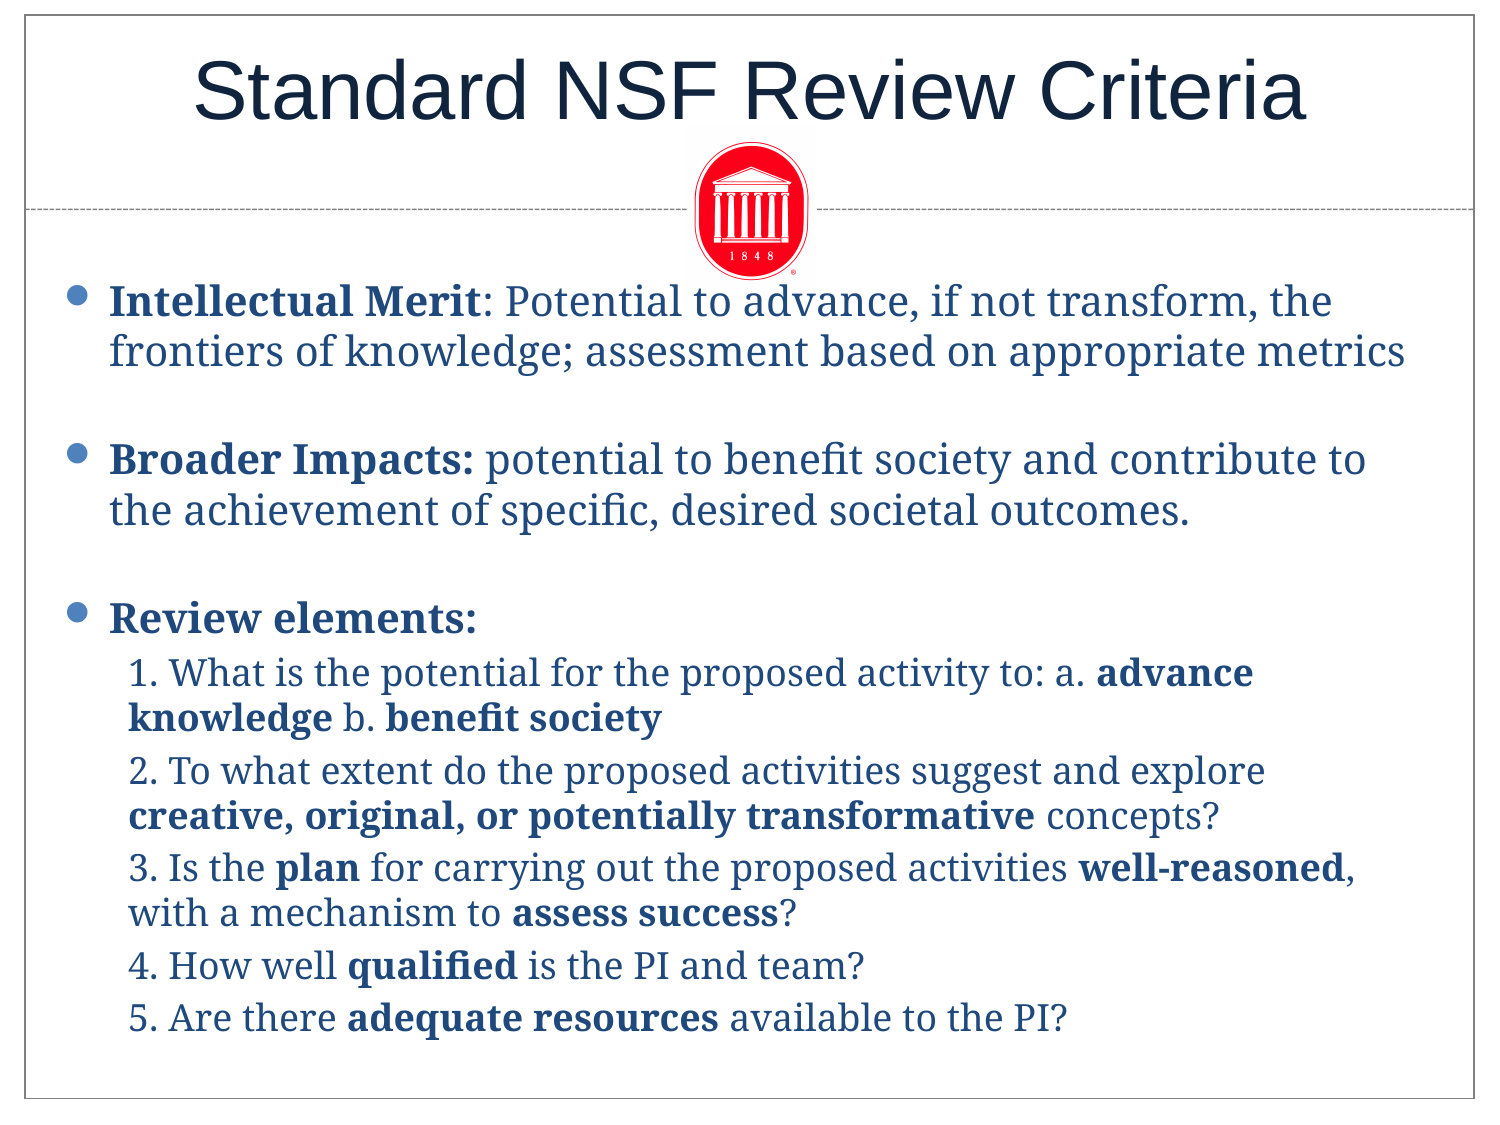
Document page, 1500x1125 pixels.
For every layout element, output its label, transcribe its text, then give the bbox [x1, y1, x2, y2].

picture [687, 144, 816, 267]
title Standard NSF Review Criteria [0, 19, 1500, 144]
list Intellectual Merit: Potential to advance, if not transform, the frontiers of knowledge; assessment based on appropriate metrics Broader Impacts: potential to benefit society and contribute to the achievement of specific, desired societal outcomes. Review elements: 1. What is the potential for the proposed activity to: a. advance knowledge b. benefit society 2. To what extent do the proposed activities suggest and explore creative, original, or potentially transformative concepts? 3. Is the plan for carrying out the proposed activities well-reasoned, with a mechanism to assess success? 4. How well qualified is the PI and team? 5. Are there adequate resources available to the PI? [49, 267, 1445, 1094]
